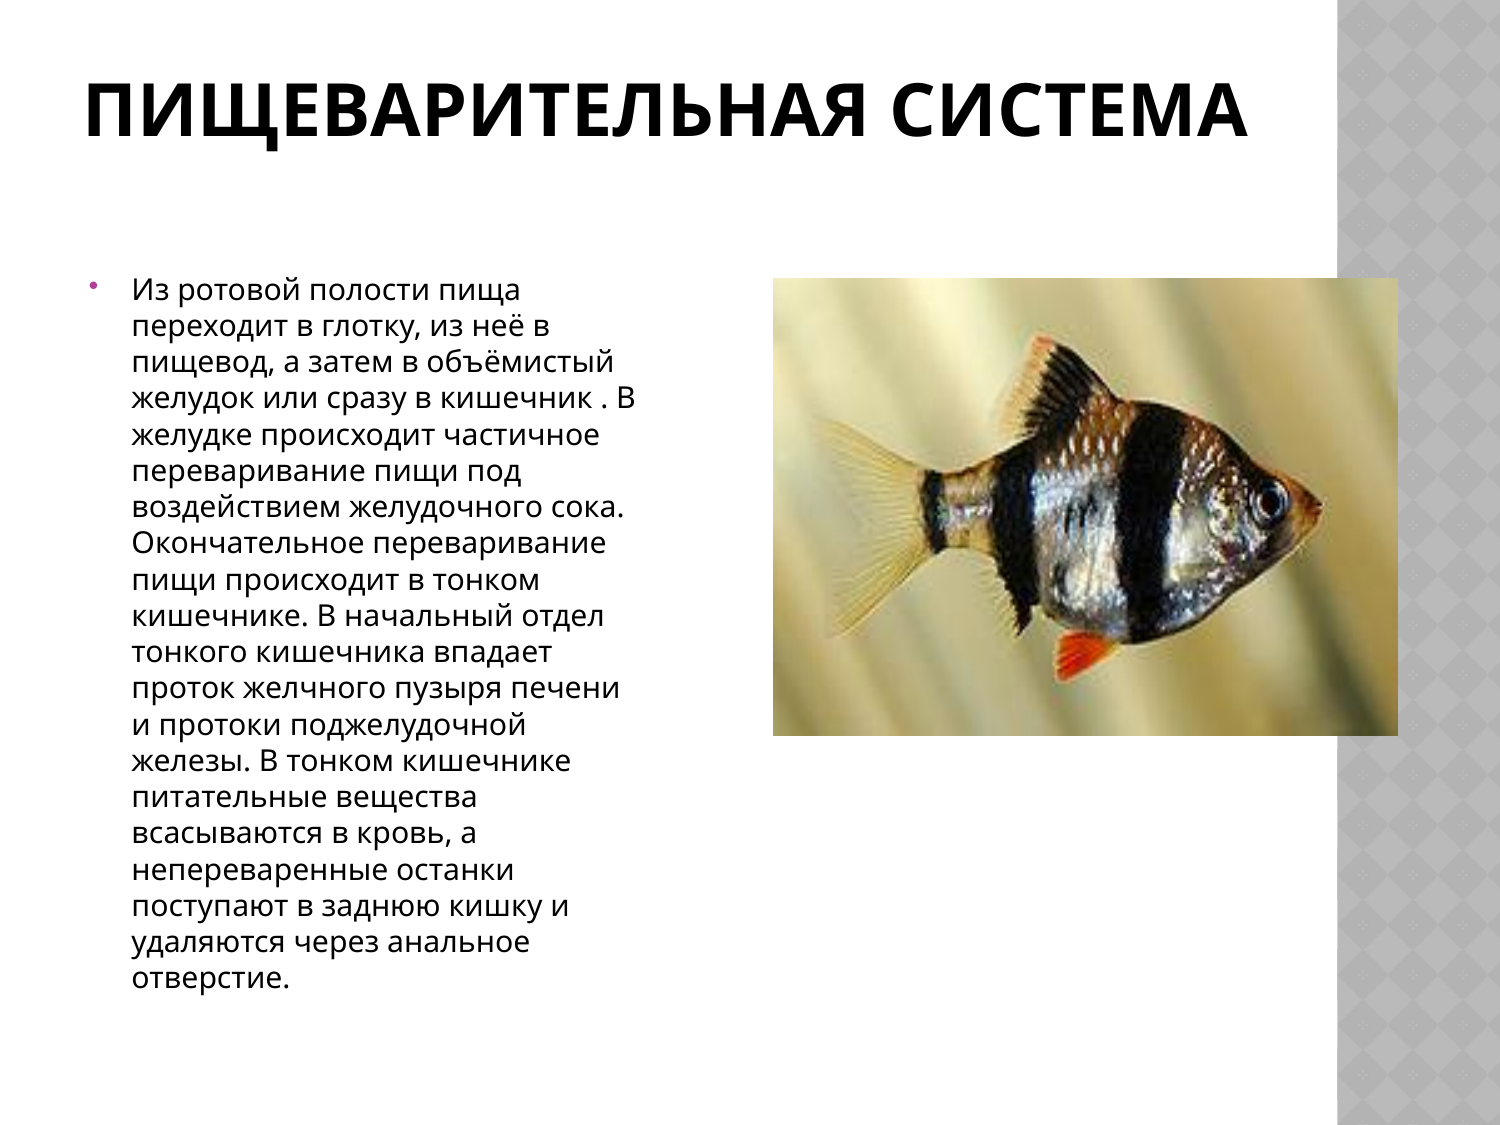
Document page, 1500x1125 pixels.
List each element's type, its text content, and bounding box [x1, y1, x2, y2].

title Пищеварительная система [75, 52, 1263, 240]
list Из ротовой полости пища переходит в глотку, из неё в пищевод, а затем в объёмистый желудок или сразу в кишечник . В желудке происходит частичное переваривание пищи под воздействием желудочного сока. Окончательное переваривание пищи происходит в тонком кишечнике. В начальный отдел тонкого кишечника впадает проток желчного пузыря печени и протоки поджелудочной железы. В тонком кишечнике питательные вещества всасываются в кровь, а непереваренные останки поступают в заднюю кишку и удаляются через анальное отверстие. [75, 262, 653, 1005]
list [773, 278, 1398, 737]
